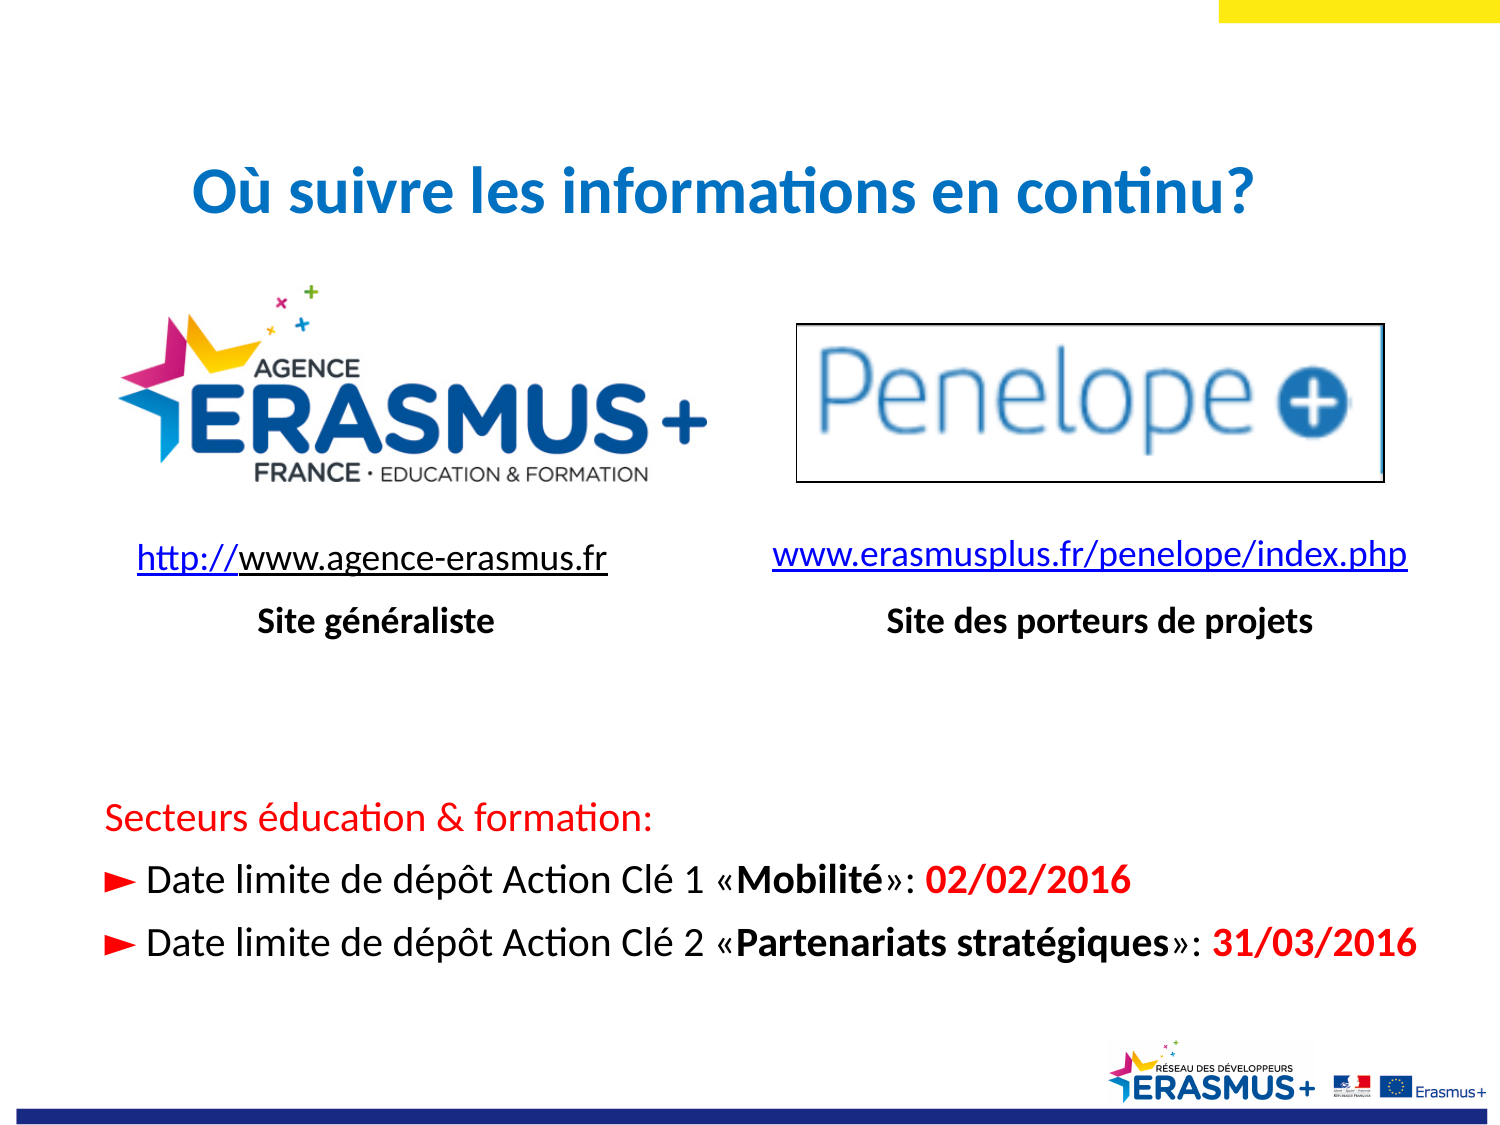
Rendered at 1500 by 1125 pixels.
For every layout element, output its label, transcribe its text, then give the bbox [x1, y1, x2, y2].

text_box Site généraliste [202, 588, 551, 649]
text_box Où suivre les informations en continu? [123, 139, 1326, 234]
picture [0, 0, 1500, 1125]
text_box Secteurs éducation & formation: ► Date limite de dépôt Action Clé 1 «Mobilité»: 02/02/2016 ► Date limite de dépôt Action Clé 2 «Partenariats stratégiques»: 31/03/2016 [89, 782, 1448, 973]
text_box http://www.agence-erasmus.fr [121, 525, 632, 586]
text_box Site des porteurs de projets [871, 588, 1329, 649]
text_box www.erasmusplus.fr/penelope/index.php [696, 521, 1485, 627]
